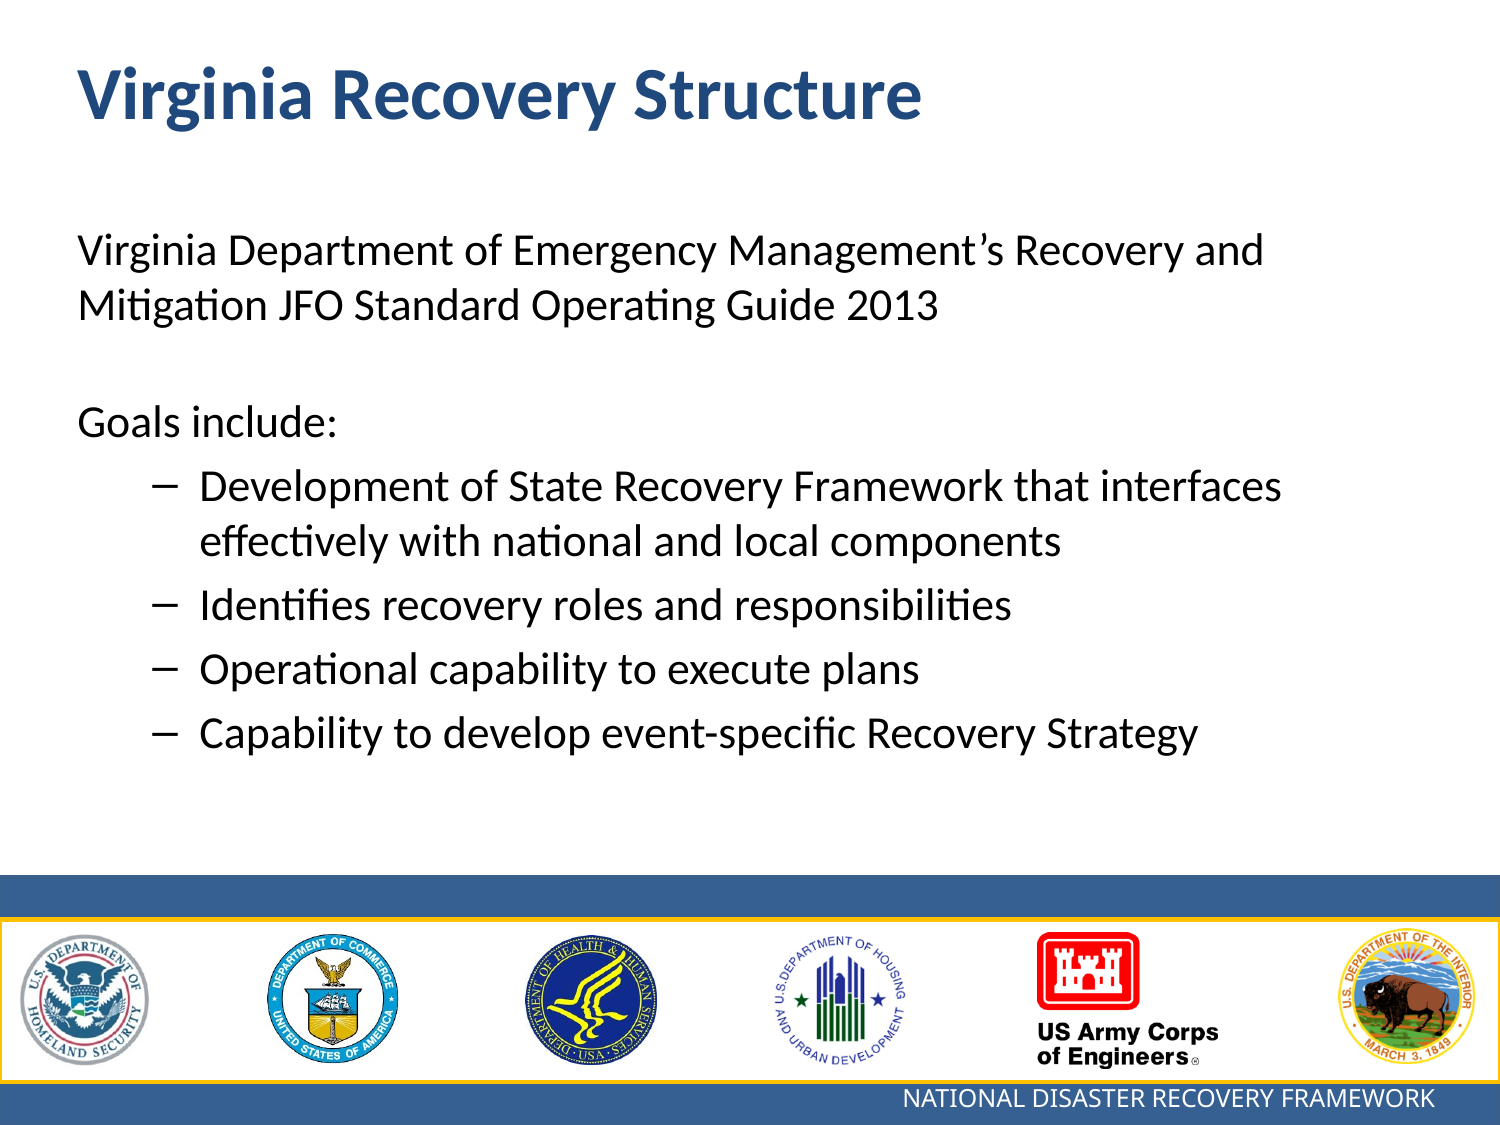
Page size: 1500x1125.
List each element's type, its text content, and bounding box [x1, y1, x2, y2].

picture [264, 932, 400, 1065]
picture [762, 930, 913, 1070]
picture [12, 928, 160, 1070]
picture [525, 935, 657, 1065]
text_box Virginia Recovery Structure [62, 37, 1475, 143]
picture [1338, 928, 1475, 1064]
text_box Virginia Department of Emergency Management’s Recovery and Mitigation JFO Standard Operating Guide 2013 Goals include: Development of State Recovery Framework that interfaces effectively with national and local components Identifies recovery roles and responsibilities Operational capability to execute plans Capability to develop event-specific Recovery Strategy [62, 212, 1463, 875]
picture [1037, 932, 1218, 1069]
